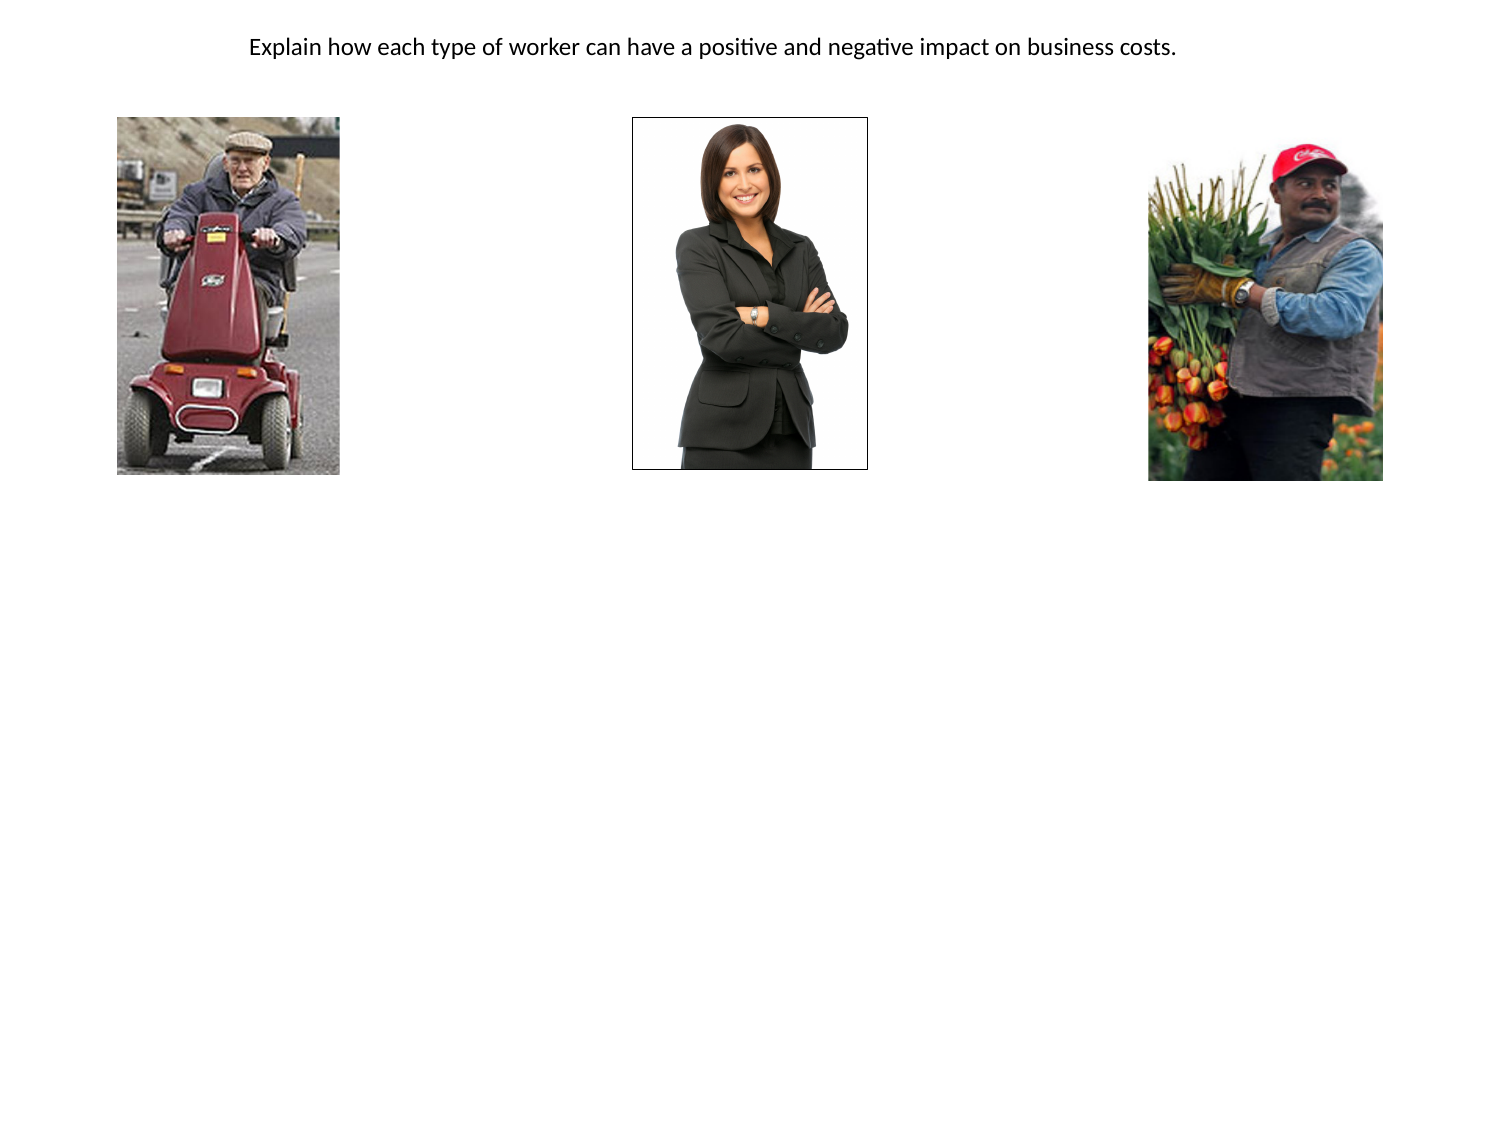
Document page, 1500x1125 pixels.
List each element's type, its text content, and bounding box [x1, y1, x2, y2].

text_box Explain how each type of worker can have a positive and negative impact on business costs. [234, 23, 1301, 69]
picture [632, 116, 868, 469]
picture [1148, 128, 1384, 481]
picture [116, 116, 340, 475]
